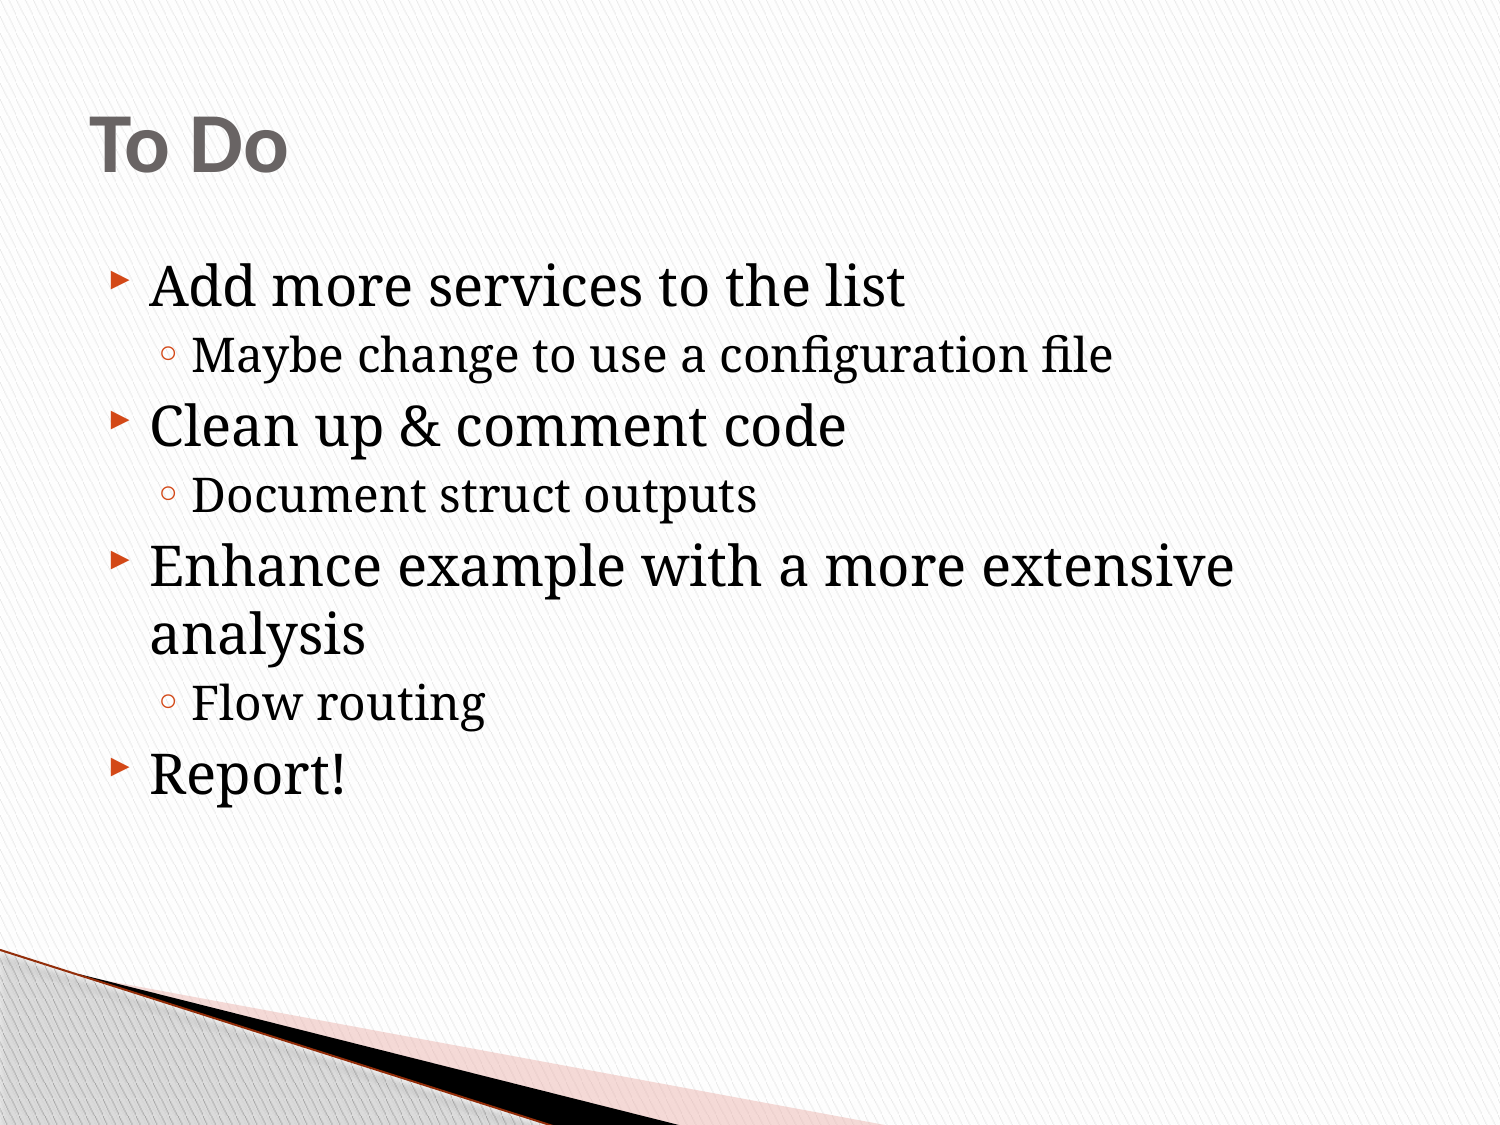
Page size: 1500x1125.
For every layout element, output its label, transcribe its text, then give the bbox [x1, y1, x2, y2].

list Add more services to the list Maybe change to use a configuration file Clean up & comment code Document struct outputs Enhance example with a more extensive analysis Flow routing Report! [75, 243, 1425, 986]
title To Do [75, 45, 1425, 233]
